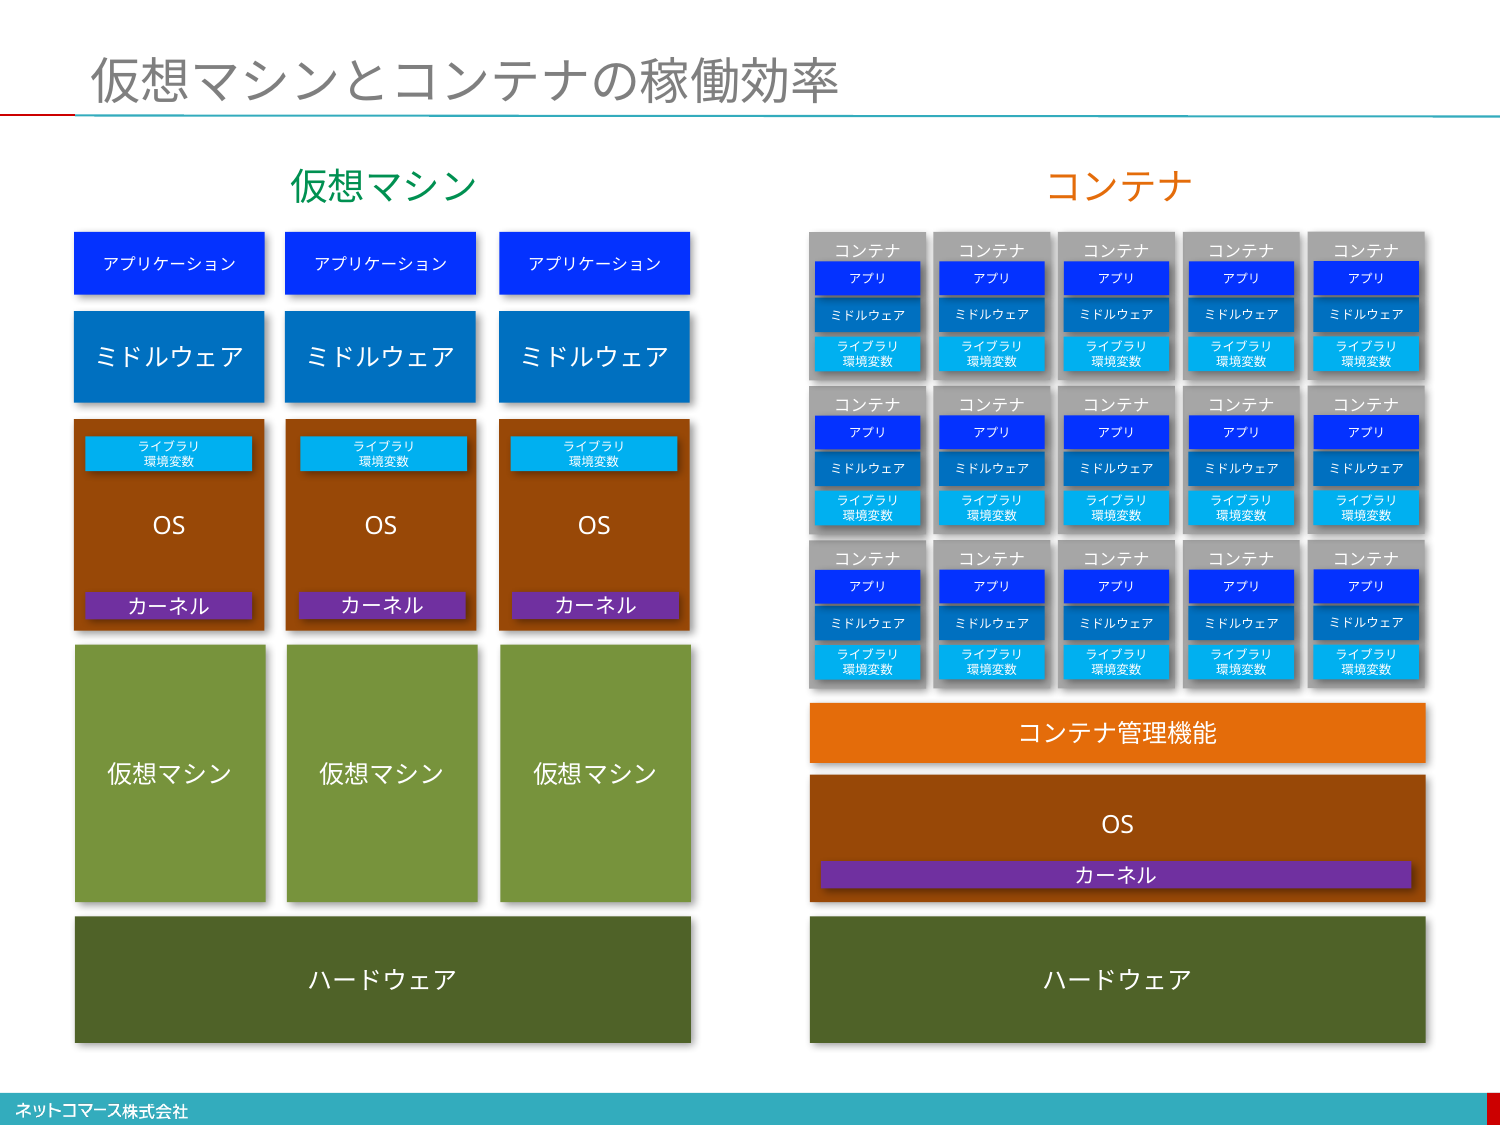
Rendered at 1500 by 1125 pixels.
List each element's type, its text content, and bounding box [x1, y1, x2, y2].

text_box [932, 542, 1051, 689]
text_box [808, 542, 927, 689]
text_box カーネル [819, 859, 1414, 890]
text_box カーネル [297, 590, 468, 621]
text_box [1307, 231, 1425, 381]
text_box ライブラリ 環境変数 [508, 434, 679, 473]
text_box ミドルウェア [283, 309, 478, 405]
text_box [1307, 388, 1425, 535]
text_box アプリケーション [283, 230, 478, 297]
text_box ミドルウェア [497, 309, 692, 405]
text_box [1182, 542, 1301, 689]
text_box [932, 231, 1051, 381]
text_box アプリケーション [497, 230, 692, 297]
text_box アプリケーション [72, 230, 267, 297]
picture [16, 1101, 188, 1120]
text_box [1182, 388, 1301, 535]
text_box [808, 387, 927, 535]
text_box コンテナ管理機能 [808, 701, 1428, 765]
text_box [1057, 231, 1176, 381]
text_box ライブラリ 環境変数 [83, 434, 254, 473]
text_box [808, 231, 927, 381]
text_box OS [808, 773, 1428, 904]
text_box ハードウェア [73, 914, 693, 1045]
text_box ライブラリ 環境変数 [298, 434, 469, 473]
text_box ミドルウェア [72, 309, 266, 405]
title 仮想マシンとコンテナの稼働効率 [75, 45, 1500, 114]
text_box 仮想マシン [275, 155, 493, 216]
text_box ハードウェア [808, 914, 1428, 1045]
text_box OS [72, 417, 266, 633]
text_box コンテナ [1029, 155, 1210, 216]
text_box 仮想マシン [73, 643, 268, 904]
text_box 仮想マシン [498, 643, 693, 904]
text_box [1057, 388, 1176, 535]
text_box OS [497, 417, 692, 633]
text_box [932, 388, 1051, 535]
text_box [1182, 231, 1301, 381]
text_box OS [284, 417, 478, 633]
text_box 仮想マシン [285, 643, 480, 904]
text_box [1057, 542, 1176, 689]
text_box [1307, 542, 1425, 689]
text_box カーネル [510, 590, 681, 621]
text_box カーネル [83, 590, 254, 621]
